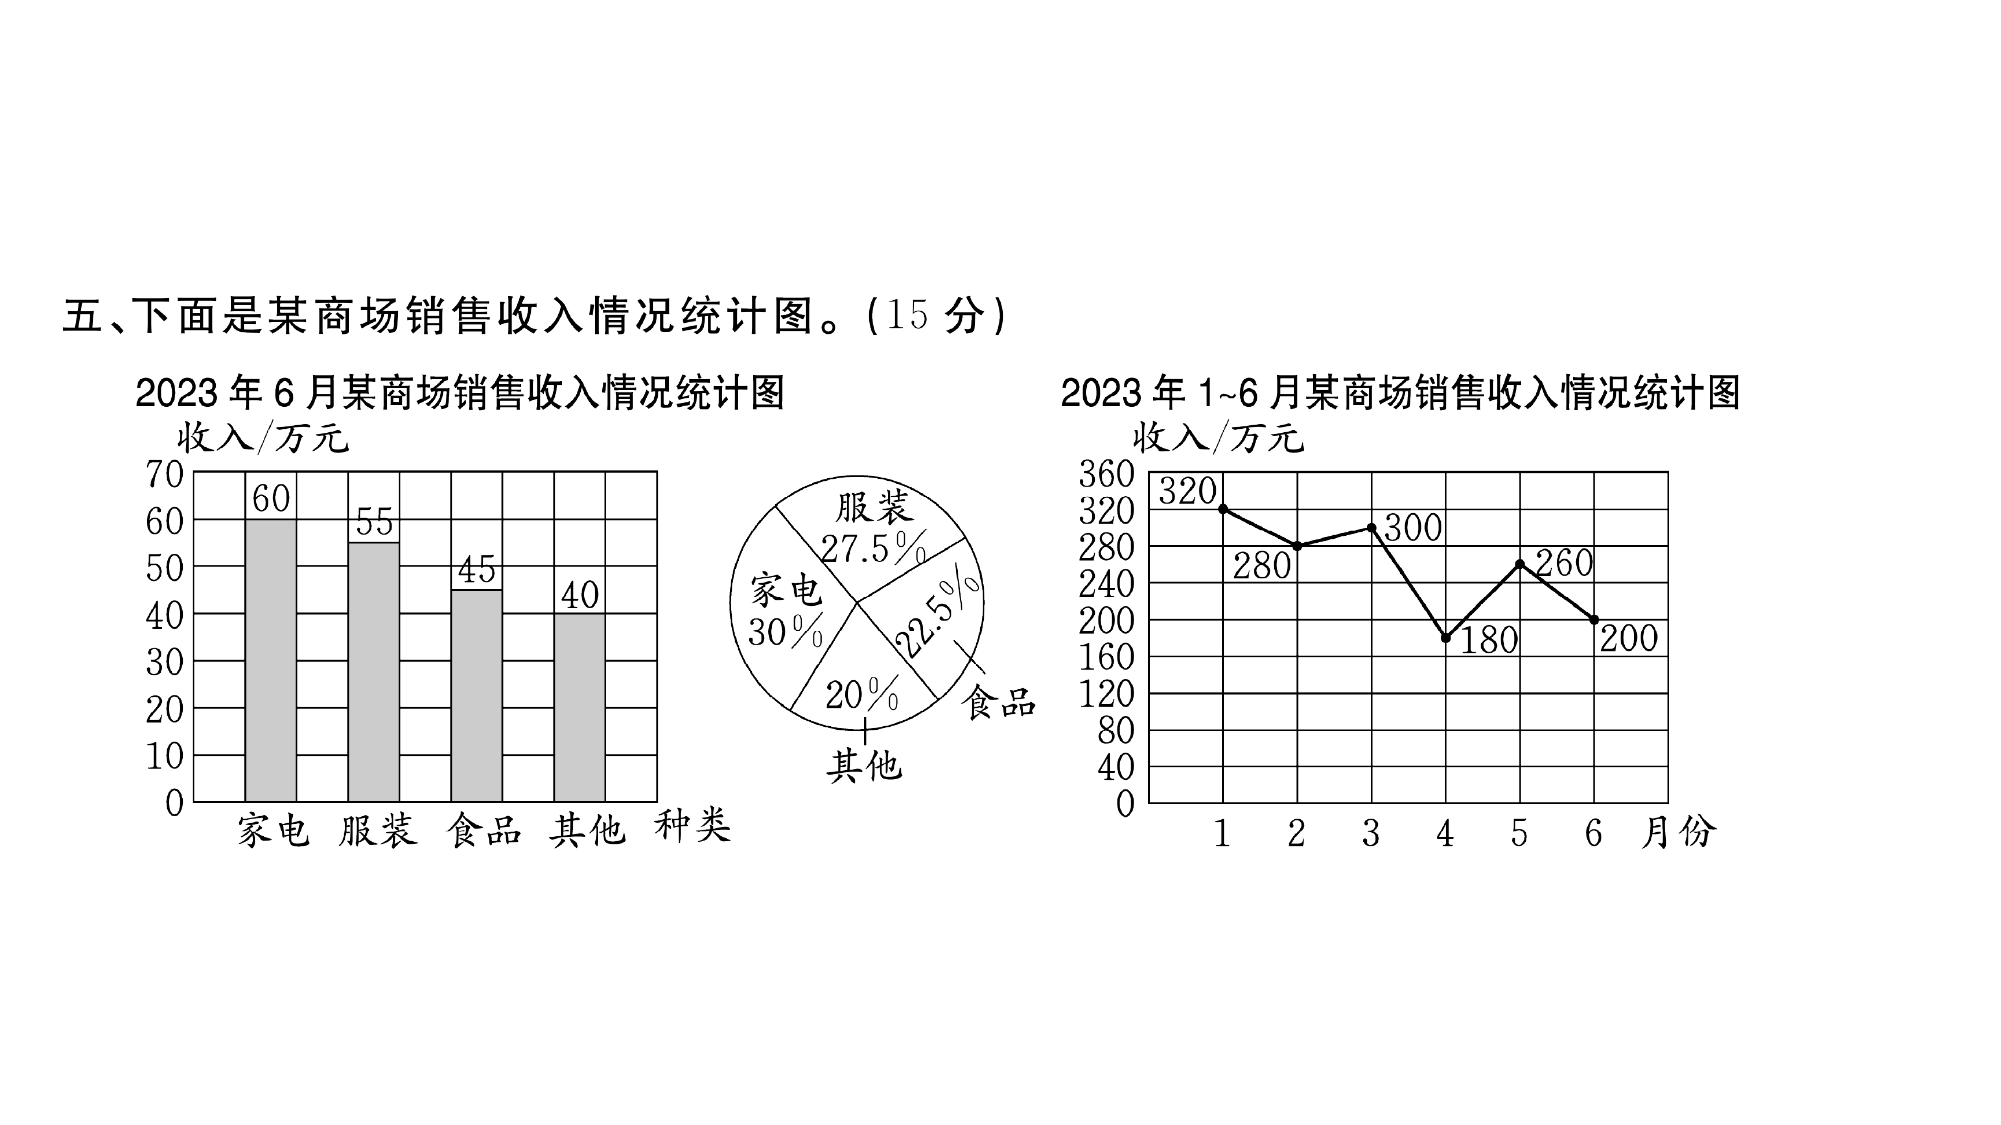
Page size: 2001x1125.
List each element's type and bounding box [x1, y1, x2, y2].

picture [58, 282, 1949, 862]
